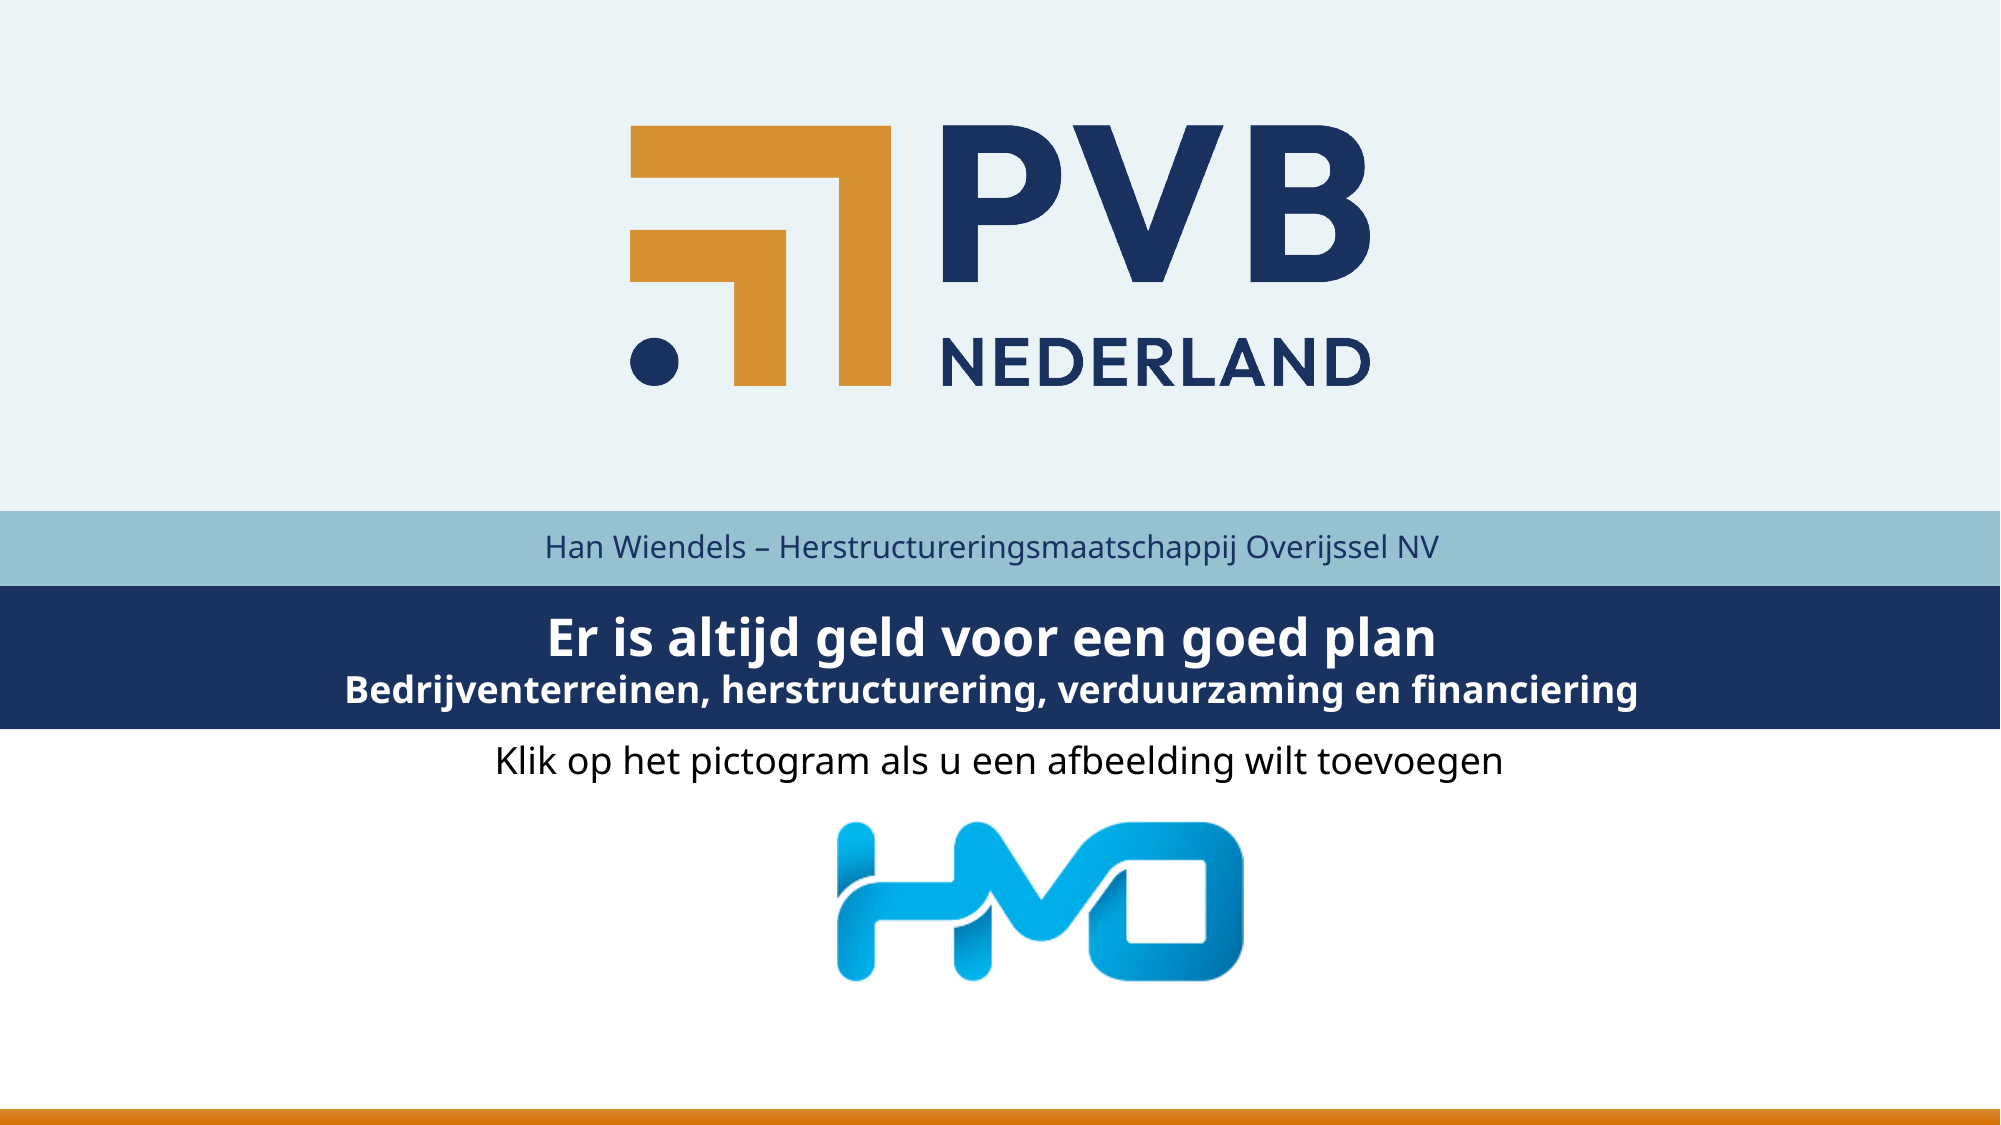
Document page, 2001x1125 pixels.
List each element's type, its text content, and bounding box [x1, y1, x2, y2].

picture [0, 729, 2000, 1110]
picture [630, 125, 1370, 386]
title Er is altijd geld voor een goed plan Bedrijventerreinen, herstructurering, verduurzaming en financiering [0, 620, 2000, 695]
subtitle Han Wiendels – Herstructureringsmaatschappij Overijssel NV [0, 520, 2000, 571]
